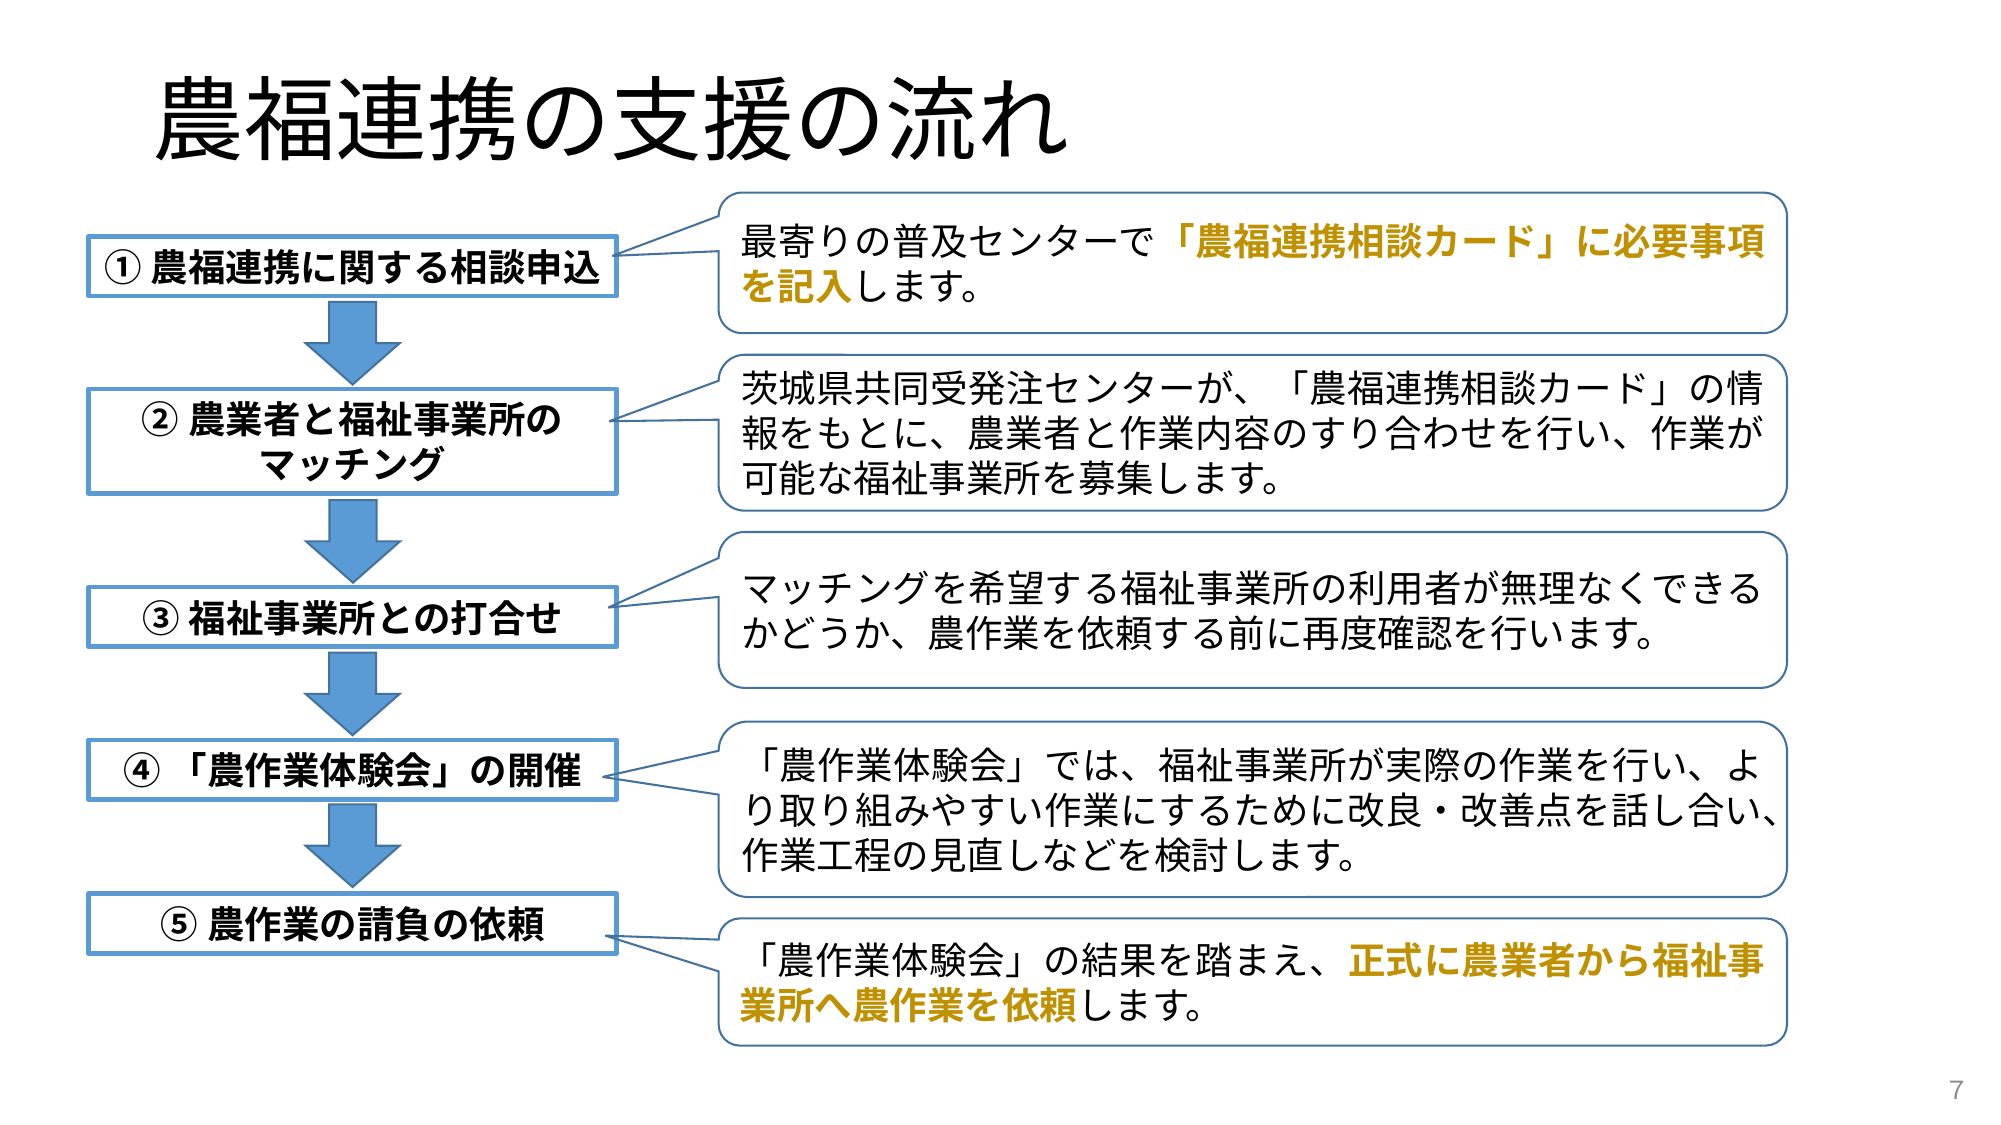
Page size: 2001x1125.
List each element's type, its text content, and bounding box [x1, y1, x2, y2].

title 農福連携の支援の流れ [137, 15, 1863, 233]
slide_number ７ [1535, 1059, 1985, 1120]
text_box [88, 192, 1787, 1046]
